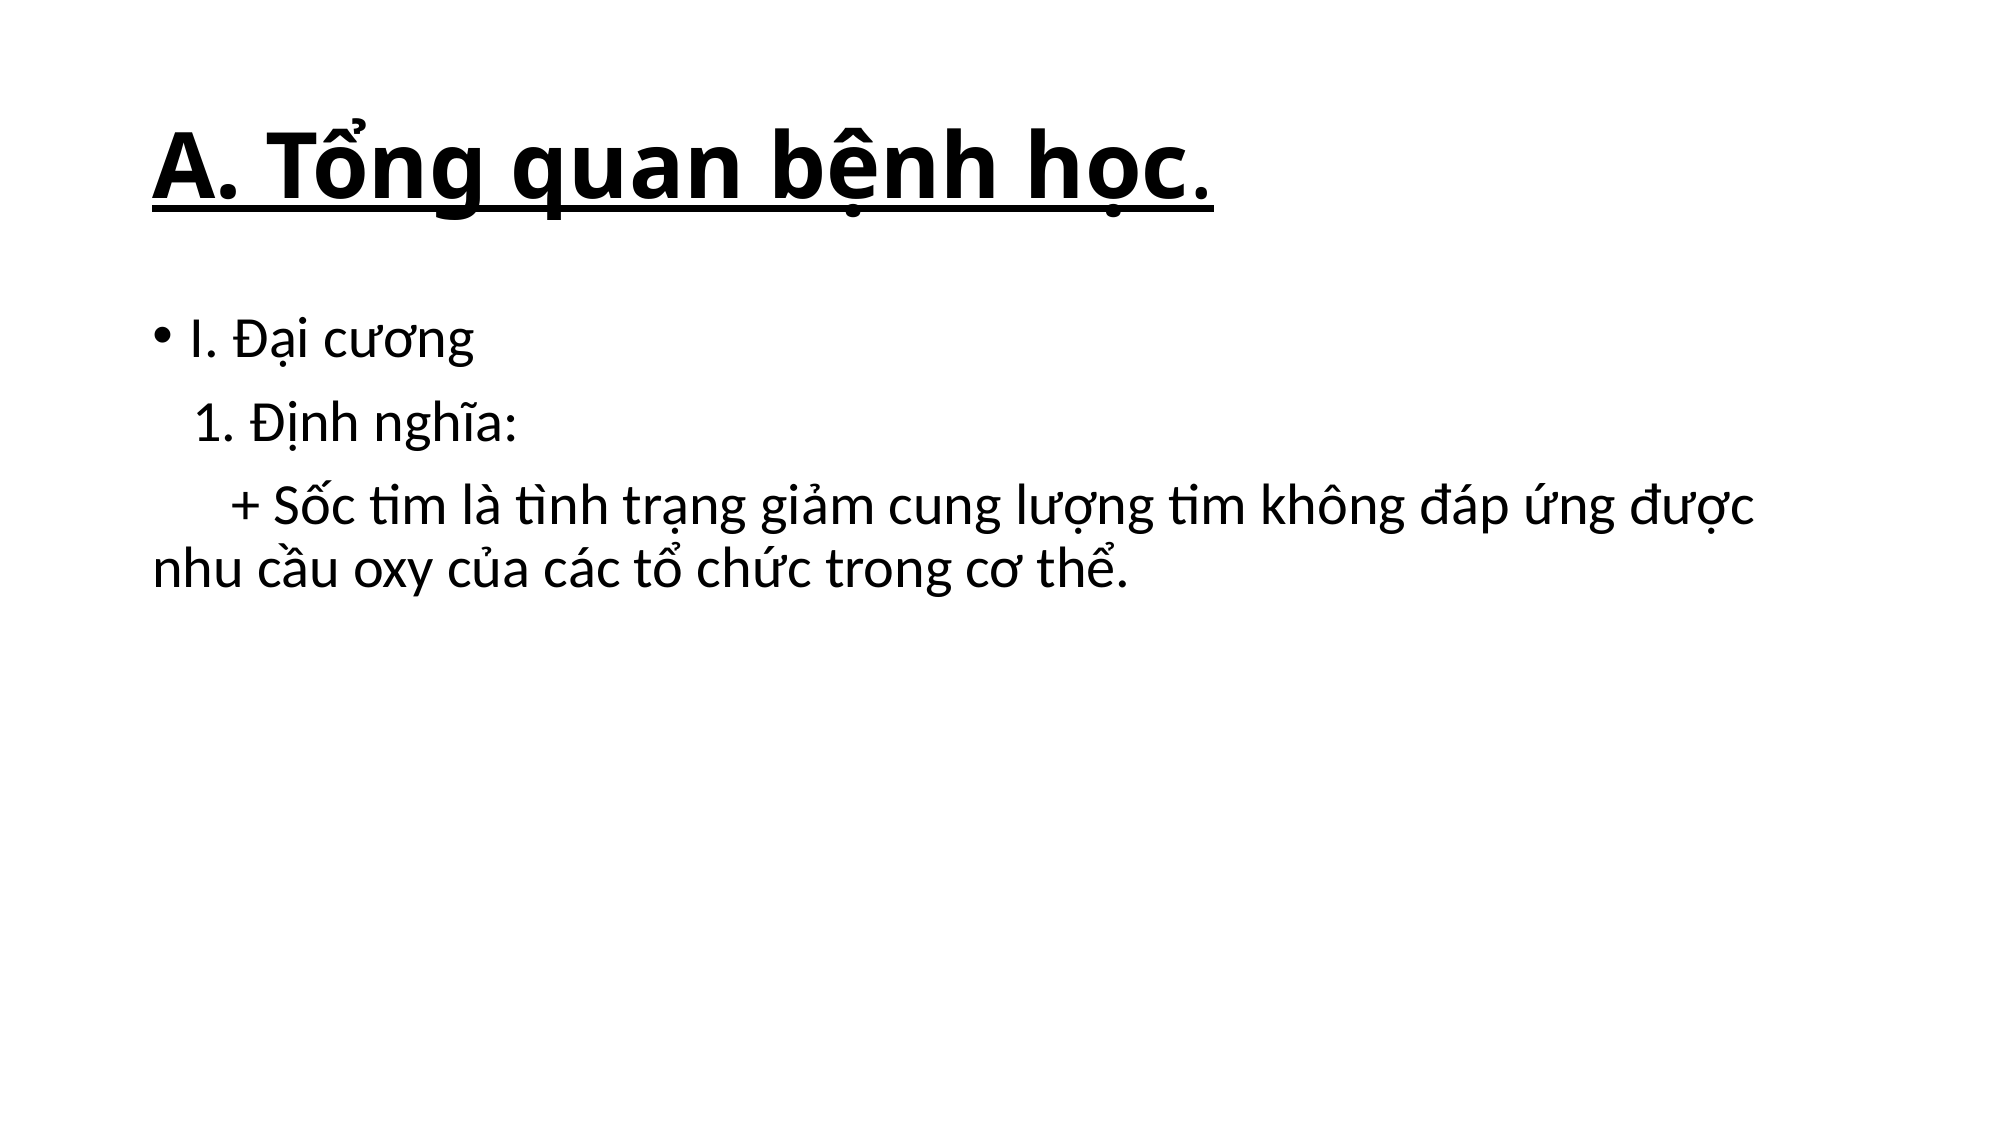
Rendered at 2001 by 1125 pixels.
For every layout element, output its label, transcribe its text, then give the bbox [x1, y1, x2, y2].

title A. Tổng quan bệnh học. [137, 59, 1863, 278]
list I. Đại cương 1. Định nghĩa: + Sốc tim là tình trạng giảm cung lượng tim không đáp ứng được nhu cầu oxy của các tổ chức trong cơ thể. [137, 299, 1863, 1014]
